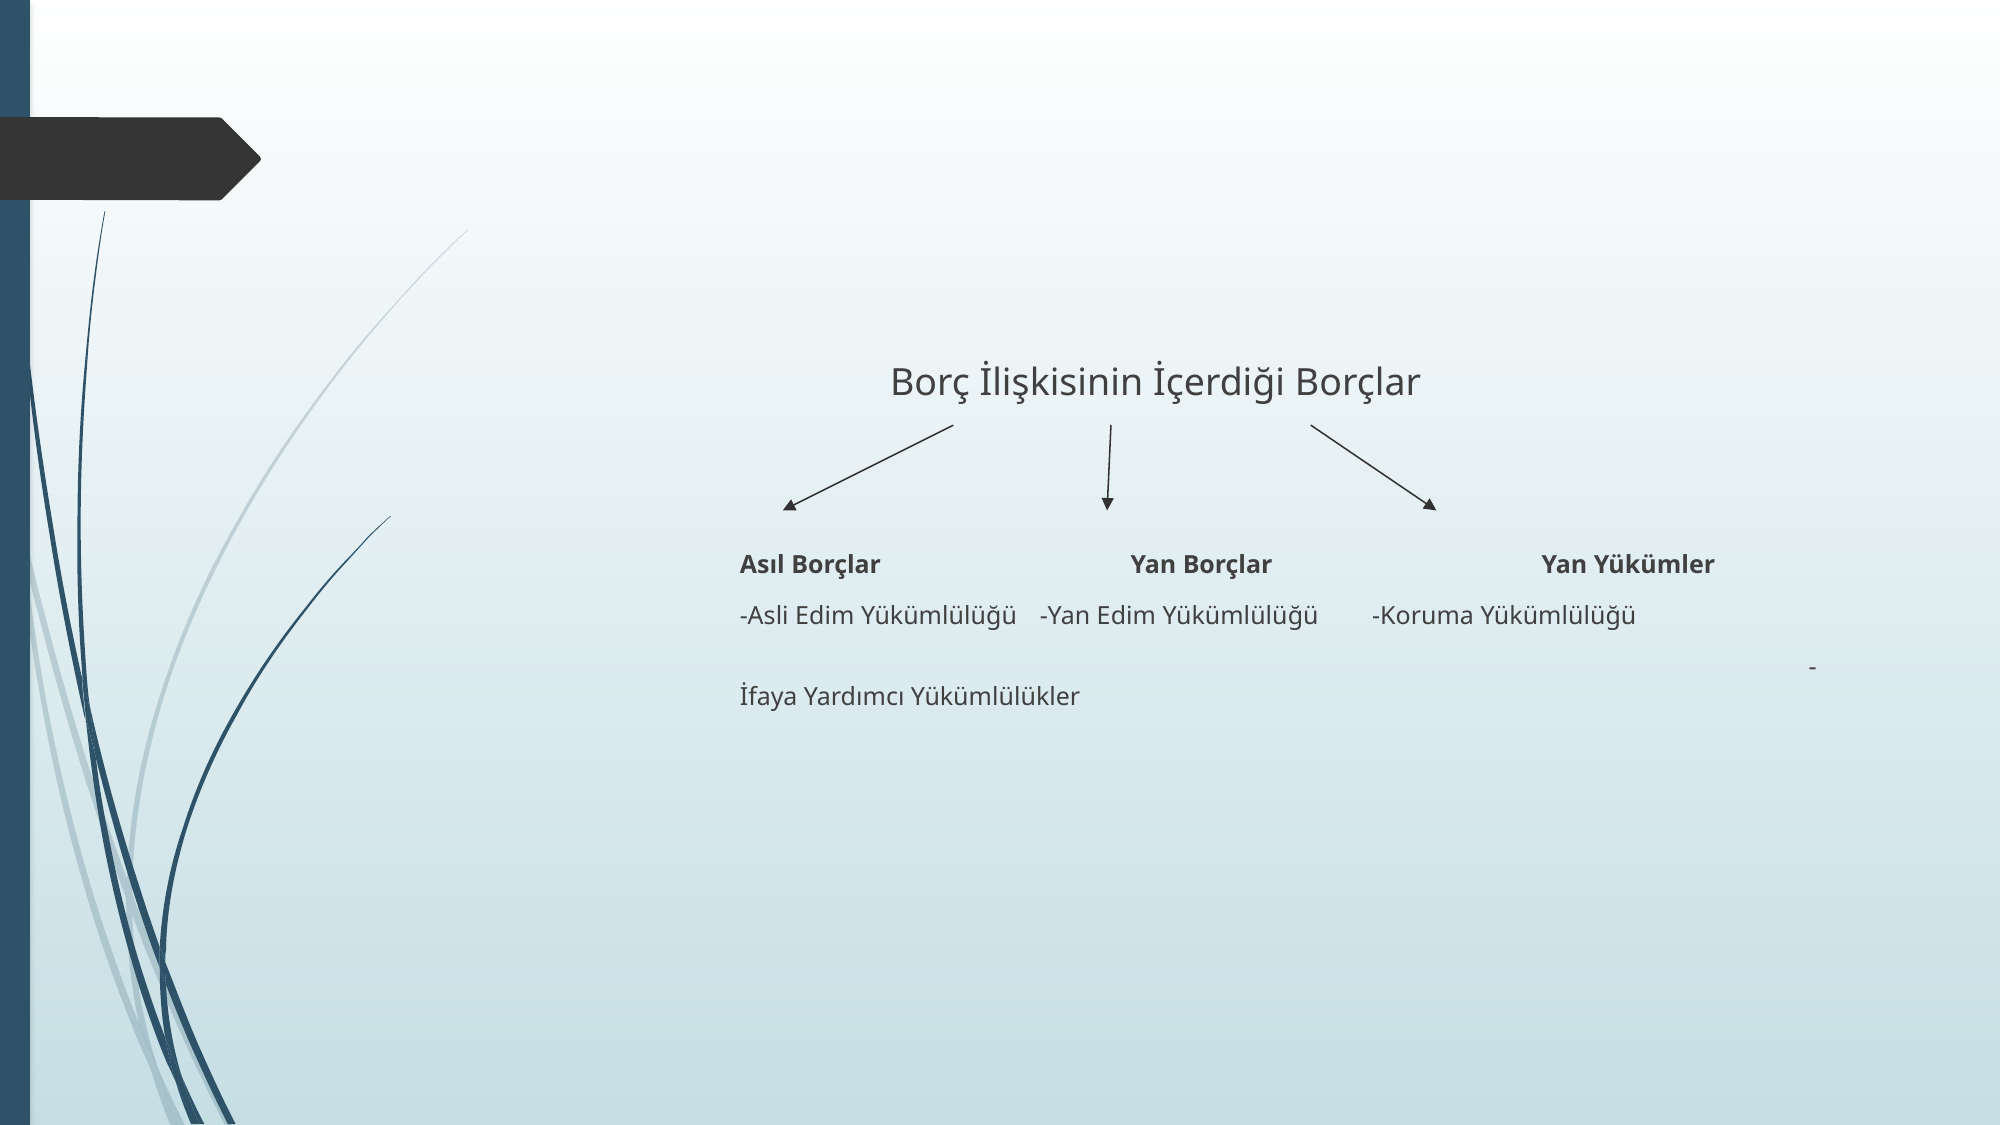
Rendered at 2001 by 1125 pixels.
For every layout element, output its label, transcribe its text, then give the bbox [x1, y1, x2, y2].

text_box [782, 425, 954, 511]
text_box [1106, 425, 1112, 511]
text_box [1310, 425, 1437, 511]
list Borç İlişkisinin İçerdiği Borçlar Asıl Borçlar Yan Borçlar Yan Yükümler -Asli Edim Yükümlülüğü -Yan Edim Yükümlülüğü -Koruma Yükümlülüğü -İfaya Yardımcı Yükümlülükler [424, 350, 1888, 970]
